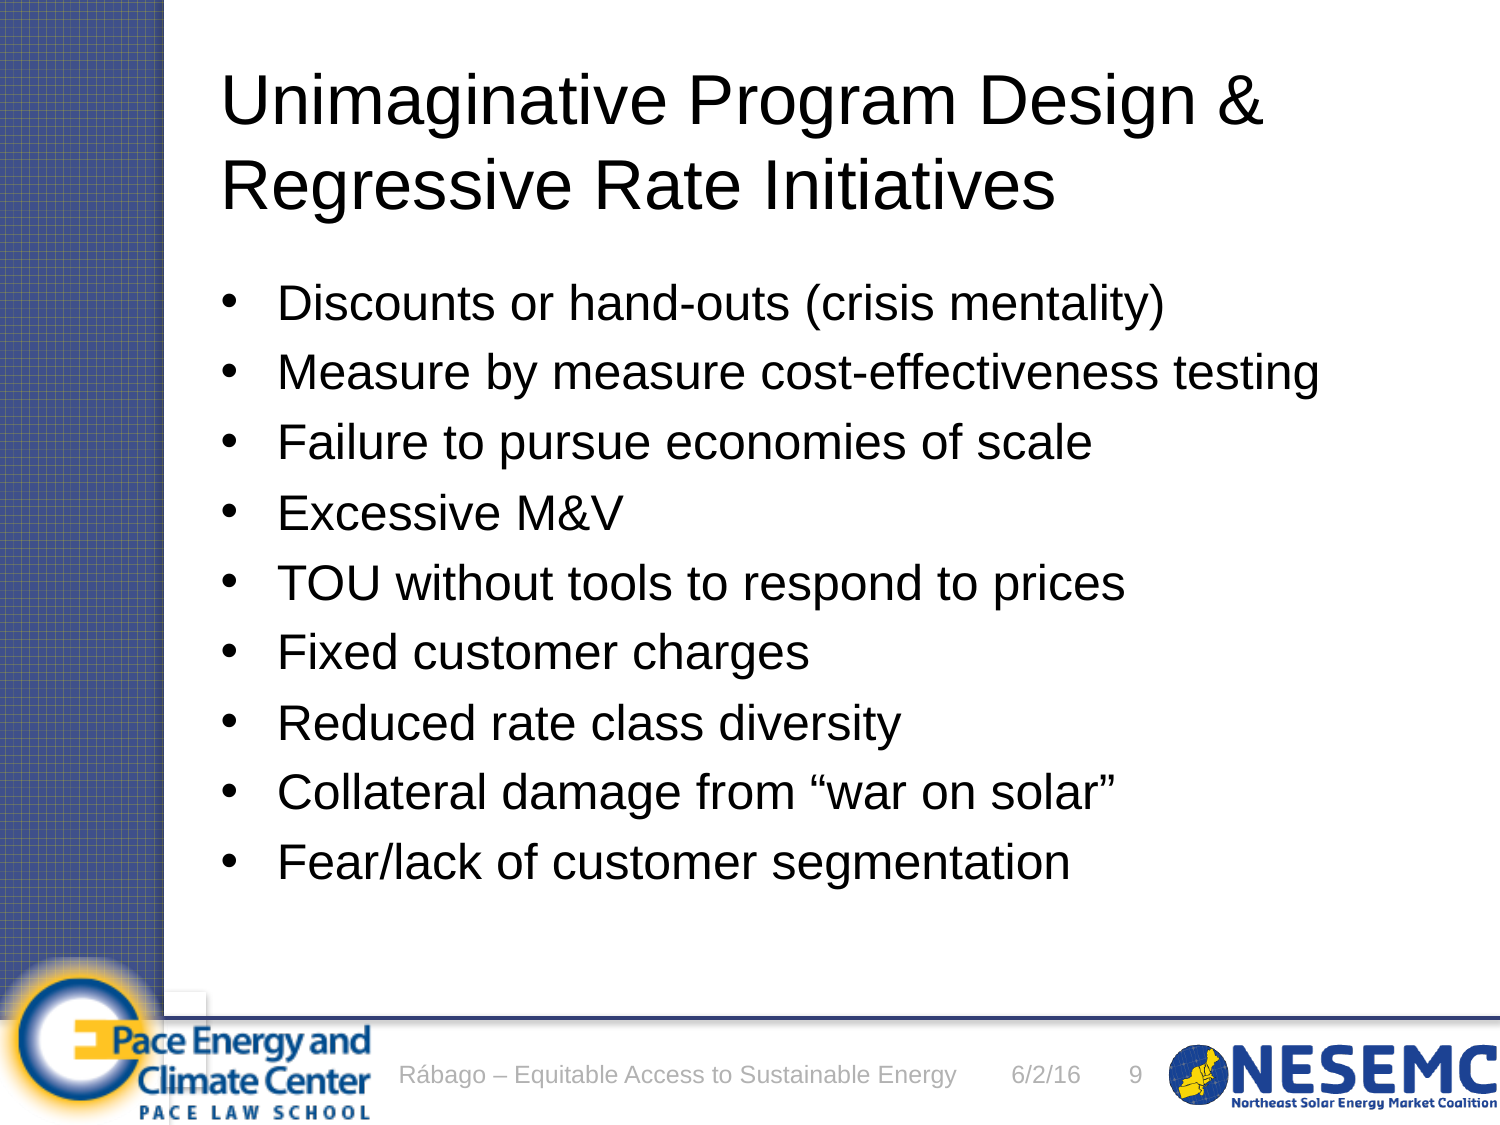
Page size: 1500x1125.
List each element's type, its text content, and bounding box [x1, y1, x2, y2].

picture [1167, 1043, 1499, 1110]
picture [0, 0, 375, 1125]
list Discounts or hand-outs (crisis mentality) Measure by measure cost-effectiveness testing Failure to pursue economies of scale Excessive M&V TOU without tools to respond to prices Fixed customer charges Reduced rate class diversity Collateral damage from “war on solar” Fear/lack of customer segmentation [205, 262, 1469, 1005]
title Unimaginative Program Design & Regressive Rate Initiatives [205, 45, 1469, 233]
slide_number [996, 1043, 1111, 1104]
footer Rábago – Equitable Access to Sustainable Energy [378, 1043, 979, 1104]
slide_number 9 [1111, 1043, 1158, 1104]
